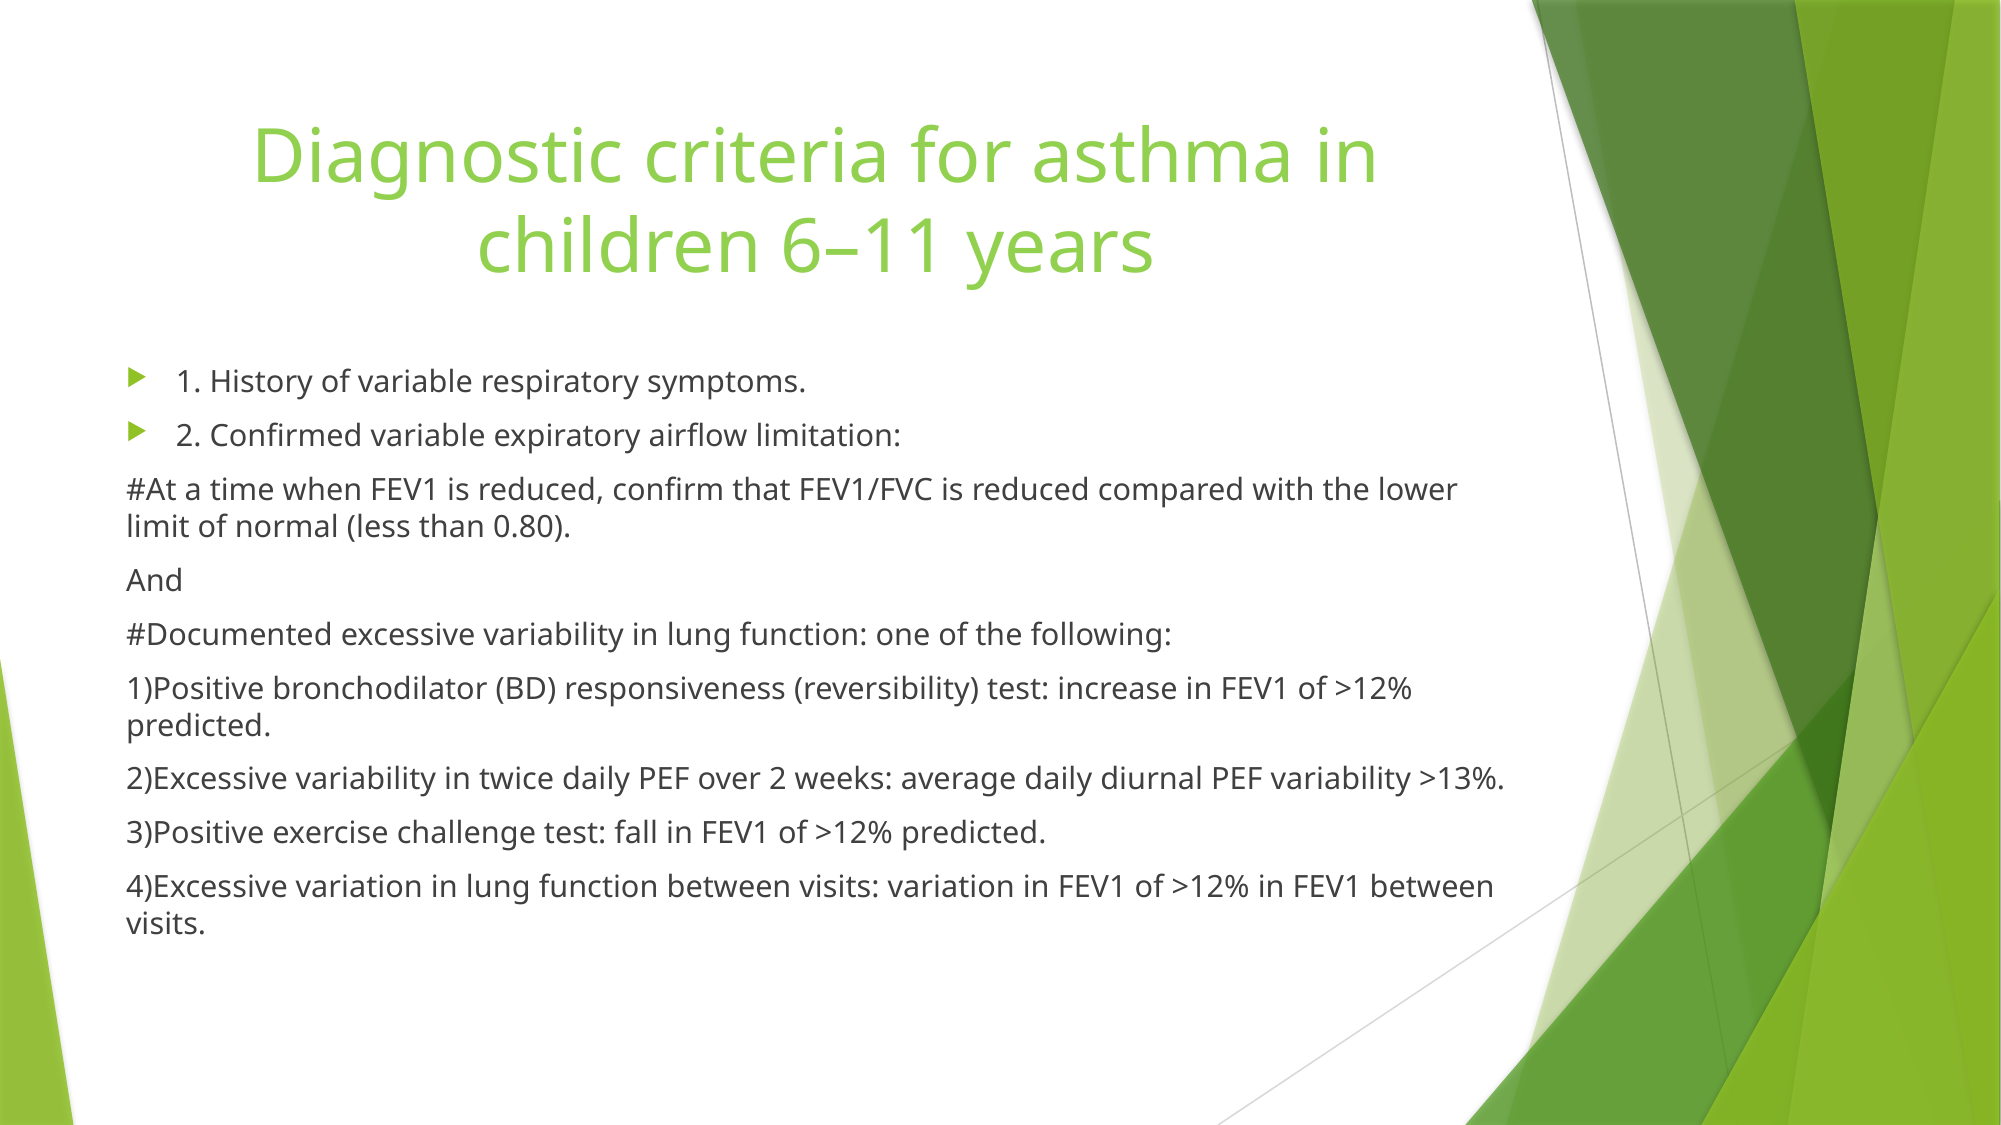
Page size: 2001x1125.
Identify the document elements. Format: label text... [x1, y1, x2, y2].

title Diagnostic criteria for asthma in children 6–11 years [111, 99, 1522, 317]
list 1. History of variable respiratory symptoms. 2. Confirmed variable expiratory airflow limitation: #At a time when FEV1 is reduced, confirm that FEV1/FVC is reduced compared with the lower limit of normal (less than 0.80). And #Documented excessive variability in lung function: one of the following: 1)Positive bronchodilator (BD) responsiveness (reversibility) test: increase in FEV1 of >12% predicted. 2)Excessive variability in twice daily PEF over 2 weeks: average daily diurnal PEF variability >13%. 3)Positive exercise challenge test: fall in FEV1 of >12% predicted. 4)Excessive variation in lung function between visits: variation in FEV1 of >12% in FEV1 between visits. [111, 354, 1522, 992]
